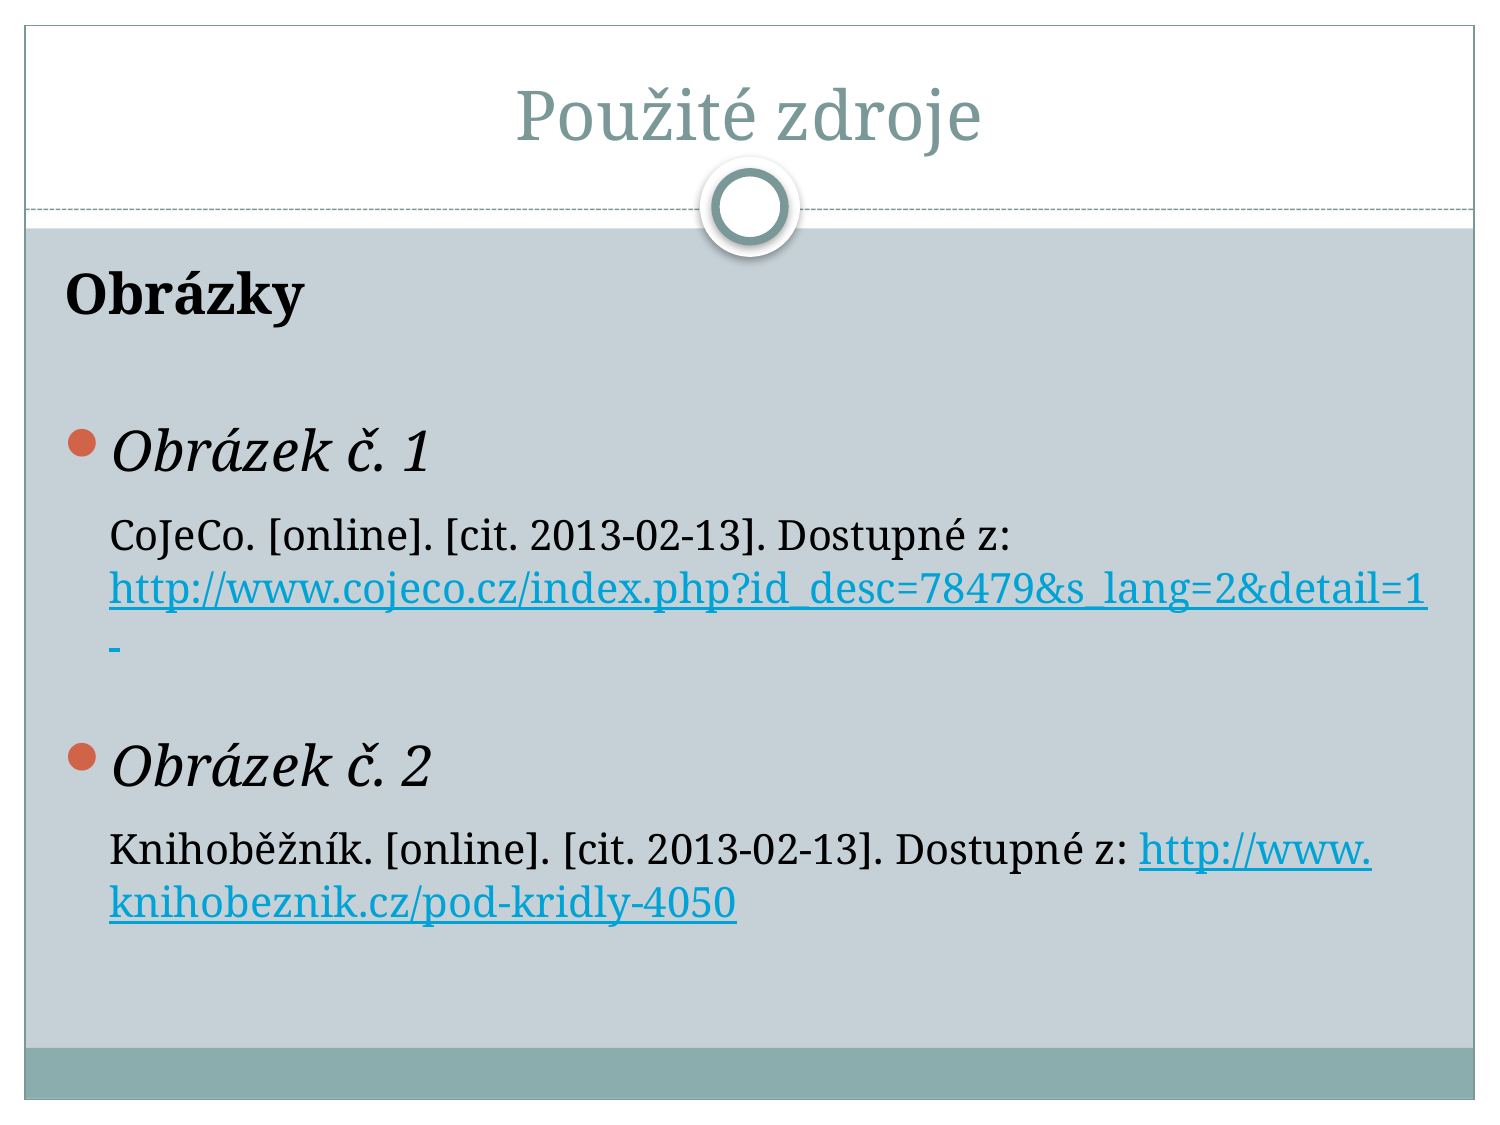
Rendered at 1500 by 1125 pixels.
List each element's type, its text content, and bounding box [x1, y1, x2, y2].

title Použité zdroje [49, 37, 1450, 162]
list Obrázky Obrázek č. 1 CoJeCo. [online]. [cit. 2013-02-13]. Dostupné z: http://www.cojeco.cz/index.php?id_desc=78479&s_lang=2&detail=1 Obrázek č. 2 Knihoběžník. [online]. [cit. 2013-02-13]. Dostupné z: http://www.knihobeznik.cz/pod-kridly-4050 [49, 250, 1445, 1001]
